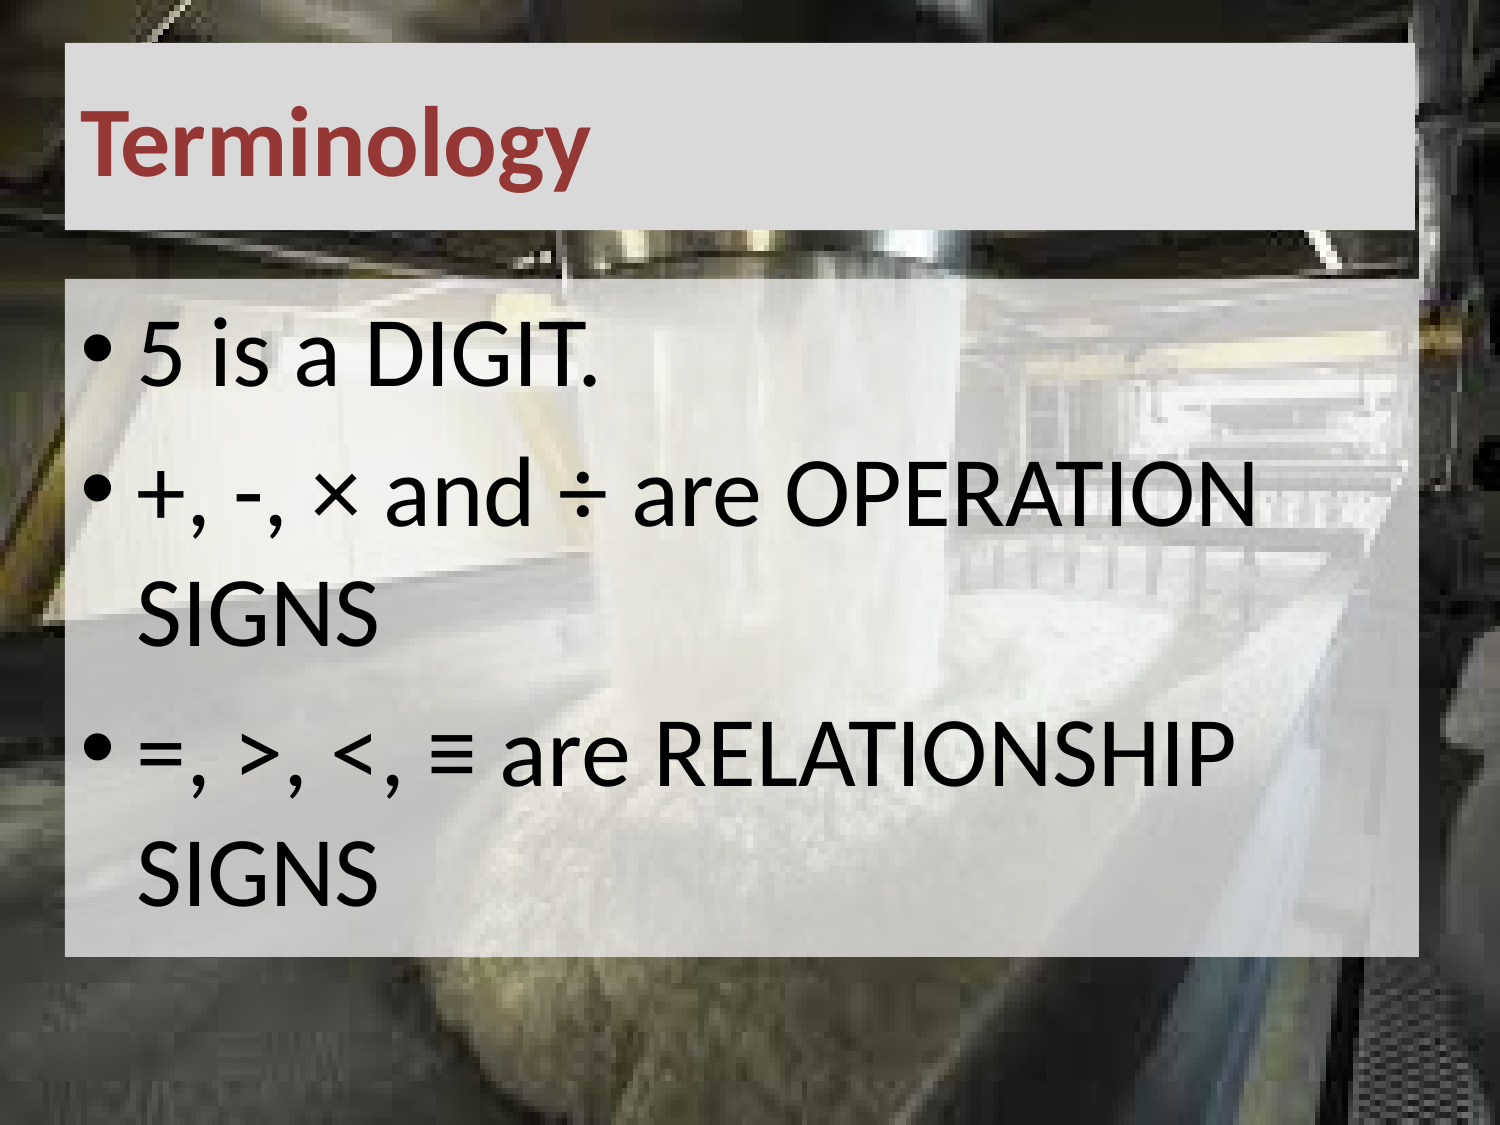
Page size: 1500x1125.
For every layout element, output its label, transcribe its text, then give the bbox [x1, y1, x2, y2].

picture [0, 0, 1500, 1125]
list 5 is a DIGIT. +, -, × and ÷ are OPERATION SIGNS =, >, <, ≡ are RELATIONSHIP SIGNS [64, 278, 1419, 957]
title Terminology [64, 42, 1415, 231]
